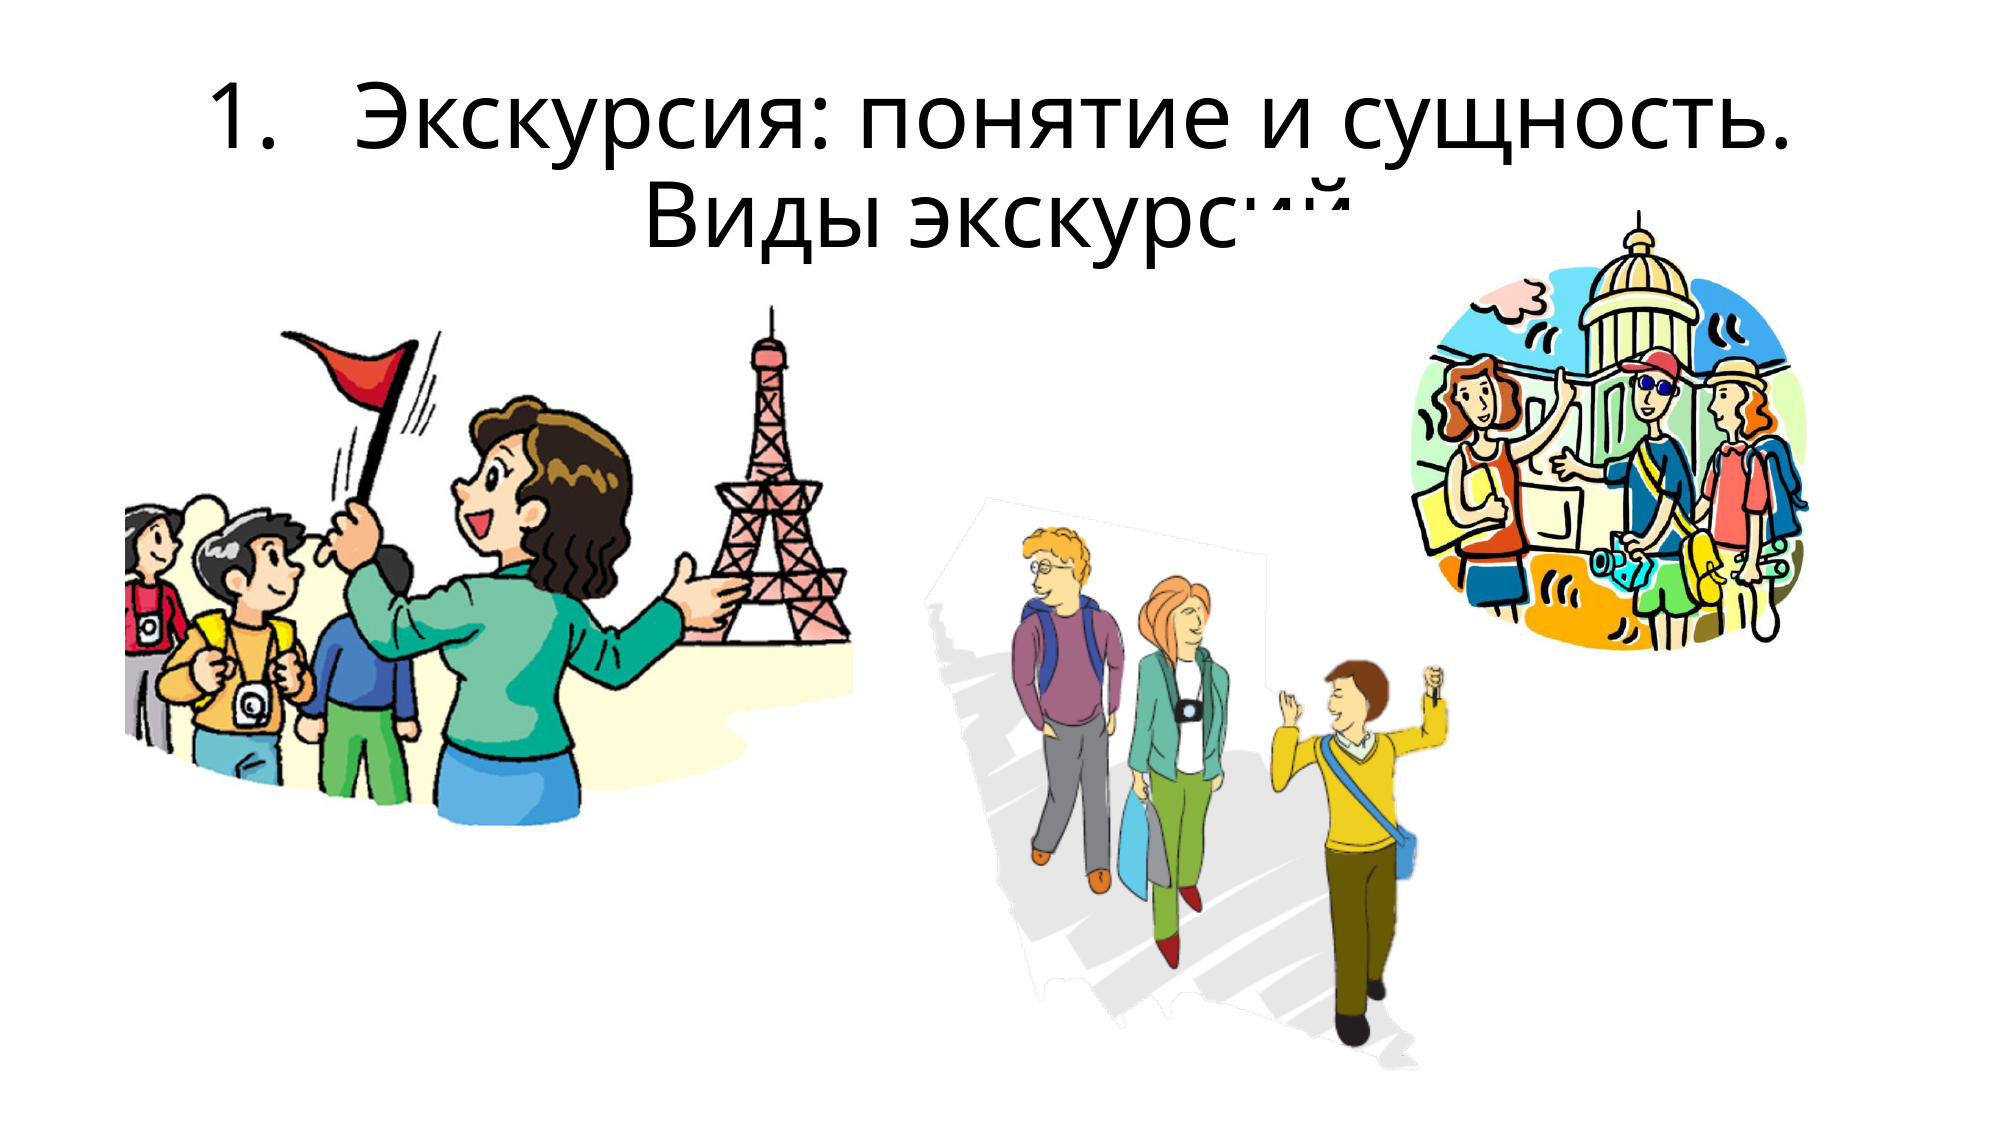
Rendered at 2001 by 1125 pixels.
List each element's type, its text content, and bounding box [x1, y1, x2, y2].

title 1. Экскурсия: понятие и сущность. Виды экскурсий [137, 59, 1863, 278]
picture [868, 210, 1976, 1125]
picture [125, 289, 853, 836]
